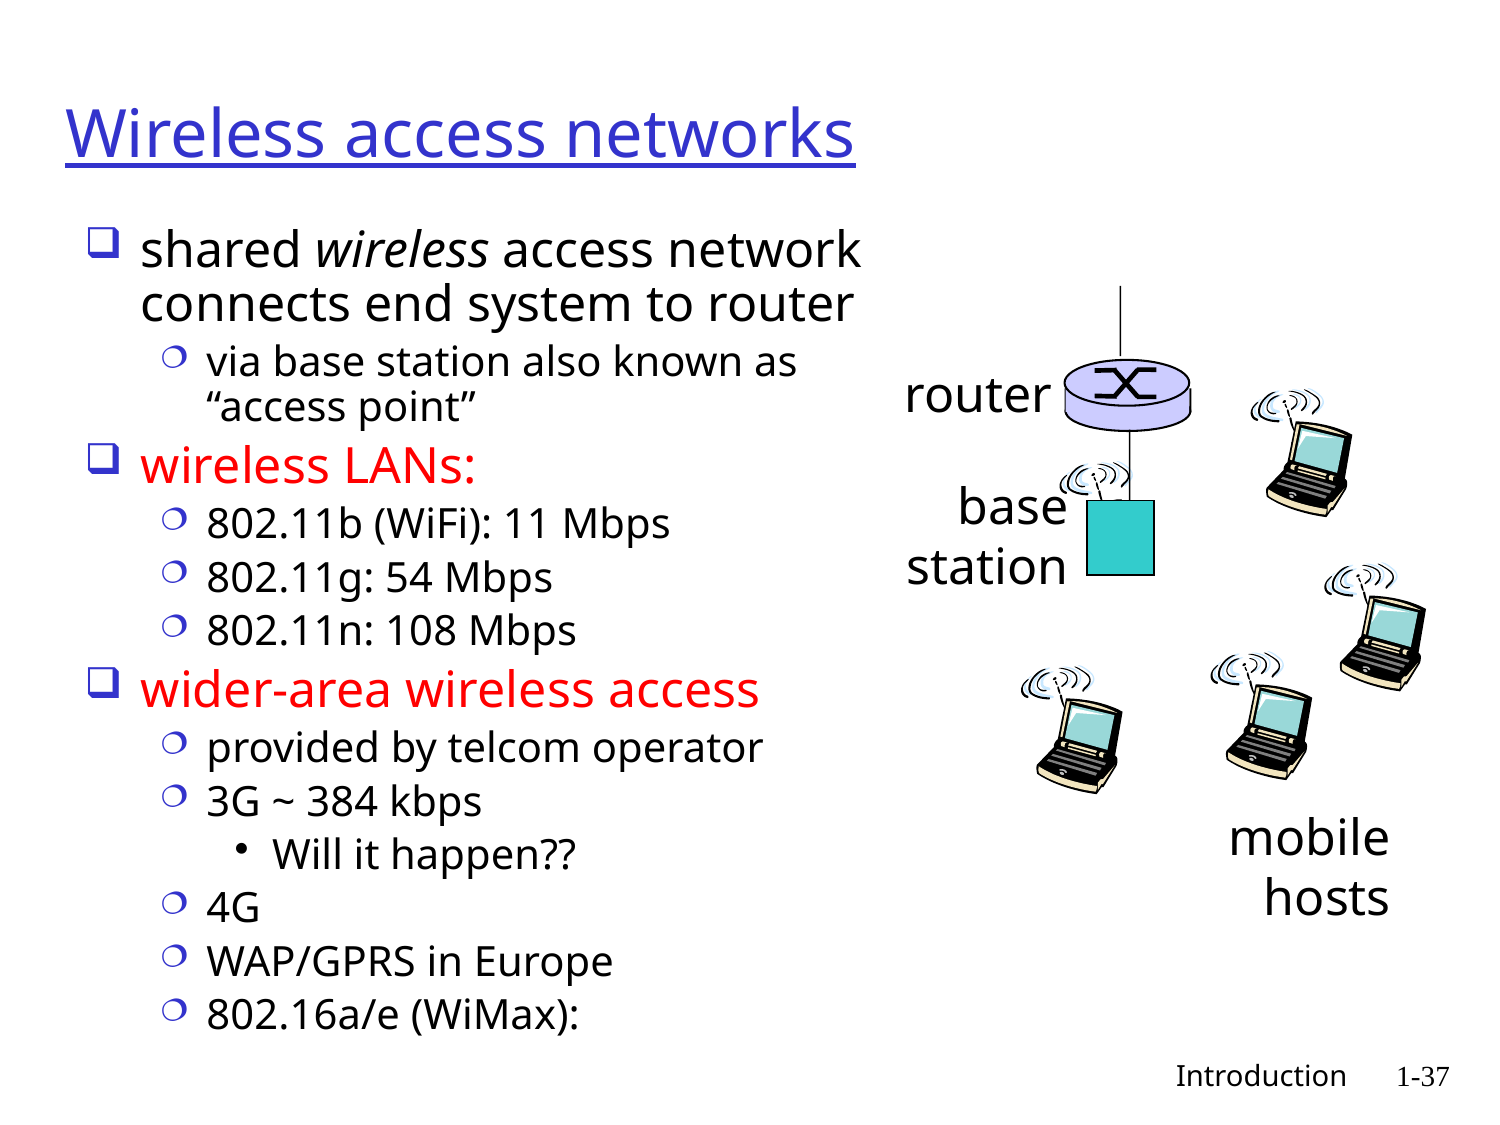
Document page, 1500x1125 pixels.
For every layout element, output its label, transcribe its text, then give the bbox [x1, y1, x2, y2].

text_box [887, 285, 1427, 934]
slide_number 1-37 [1362, 1049, 1466, 1125]
list shared wireless access network connects end system to router via base station also known as “access point” wireless LANs: 802.11b (WiFi): 11 Mbps 802.11g: 54 Mbps 802.11n: 108 Mbps wider-area wireless access provided by telcom operator 3G ~ 384 kbps Will it happen?? 4G WAP/GPRS in Europe 802.16a/e (WiMax): [69, 216, 892, 1018]
title Wireless access networks [49, 37, 1426, 226]
footer Introduction [887, 1049, 1362, 1125]
